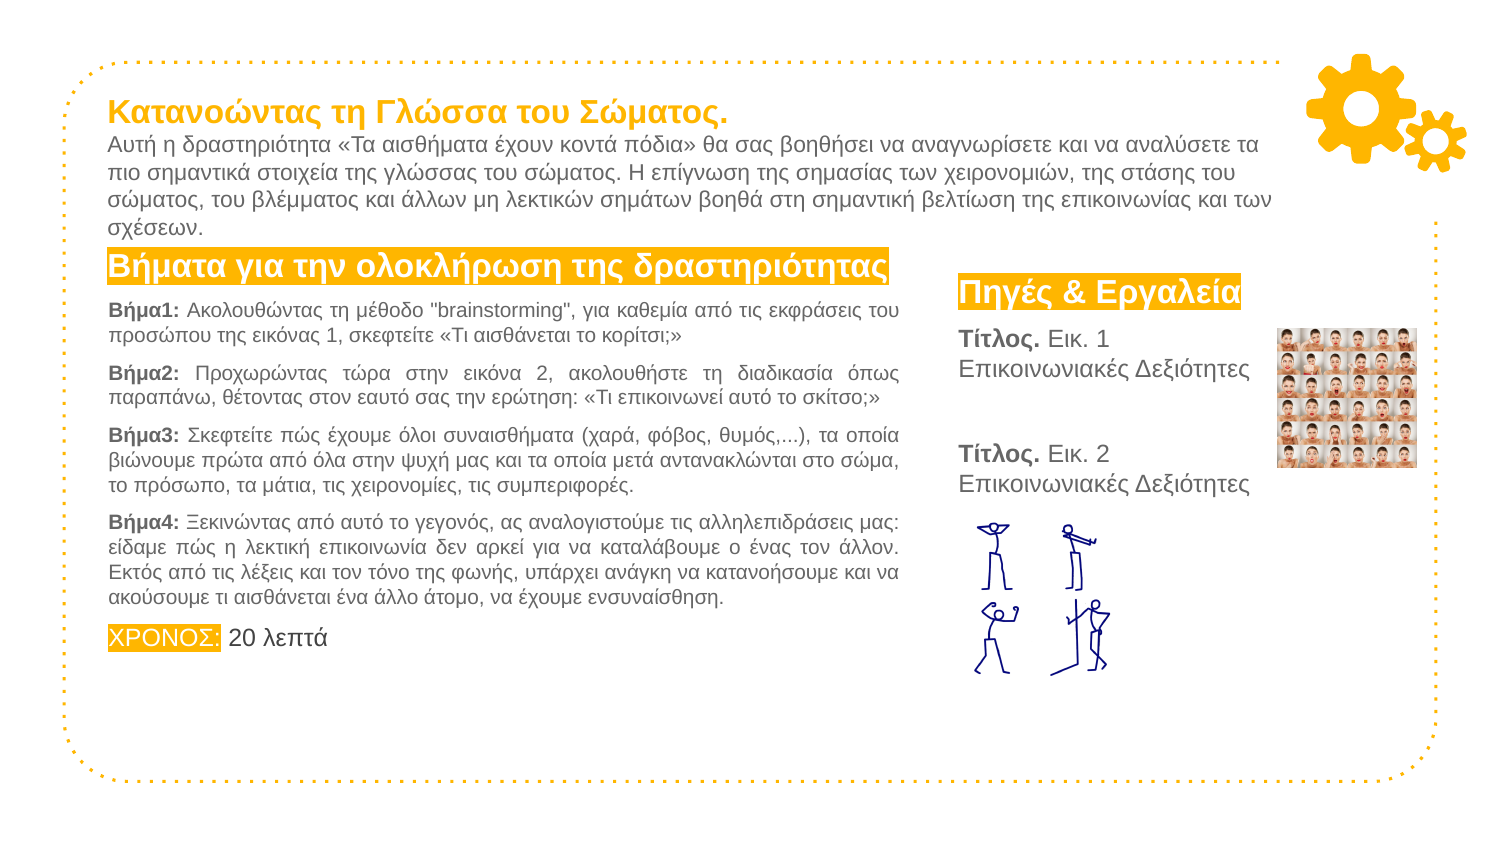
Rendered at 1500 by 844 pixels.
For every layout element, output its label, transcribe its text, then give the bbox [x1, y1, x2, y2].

title Κατανοώντας τη Γλώσσα του Σώματος. Αυτή η δραστηριότητα «Τα αισθήματα έχουν κοντά πόδια» θα σας βοηθήσει να αναγνωρίσετε και να αναλύσετε τα πιο σημαντικά στοιχεία της γλώσσας του σώματος. Η επίγνωση της σημασίας των χειρονομιών, της στάσης του σώματος, του βλέμματος και άλλων μη λεκτικών σημάτων βοηθά στη σημαντική βελτίωση της επικοινωνίας και των σχέσεων. [92, 98, 1294, 255]
picture [1277, 328, 1417, 468]
list Πηγές & Εργαλεία Τίτλος. Εικ. 1 Επικοινωνιακές Δεξιότητες Τίτλος. Εικ. 2 Επικοινωνιακές Δεξιότητες [943, 254, 1397, 718]
list Βήματα για την ολοκλήρωση της δραστηριότητας Βήμα1: Ακολουθώντας τη μέθοδο "brainstorming", για καθεμία από τις εκφράσεις του προσώπου της εικόνας 1, σκεφτείτε «Τι αισθάνεται το κορίτσι;» Βήμα2: Προχωρώντας τώρα στην εικόνα 2, ακολουθήστε τη διαδικασία όπως παραπάνω, θέτοντας στον εαυτό σας την ερώτηση: «Τι επικοινωνεί αυτό το σκίτσο;» Βήμα3: Σκεφτείτε πώς έχουμε όλοι συναισθήματα (χαρά, φόβος, θυμός,...), τα οποία βιώνουμε πρώτα από όλα στην ψυχή μας και τα οποία μετά αντανακλώνται στο σώμα, το πρόσωπο, τα μάτια, τις χειρονομίες, τις συμπεριφορές. Βήμα4: Ξεκινώντας από αυτό το γεγονός, ας αναλογιστούμε τις αλληλεπιδράσεις μας: είδαμε πώς η λεκτική επικοινωνία δεν αρκεί για να καταλάβουμε ο ένας τον άλλον. Εκτός από τις λέξεις και τον τόνο της φωνής, υπάρχει ανάγκη να κατανοήσουμε και να ακούσουμε τι αισθάνεται ένα άλλο άτομο, να έχουμε ενσυναίσθηση. ΧΡΟΝΟΣ: 20 λεπτά [92, 229, 915, 744]
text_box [1306, 53, 1467, 173]
picture [960, 517, 1114, 681]
